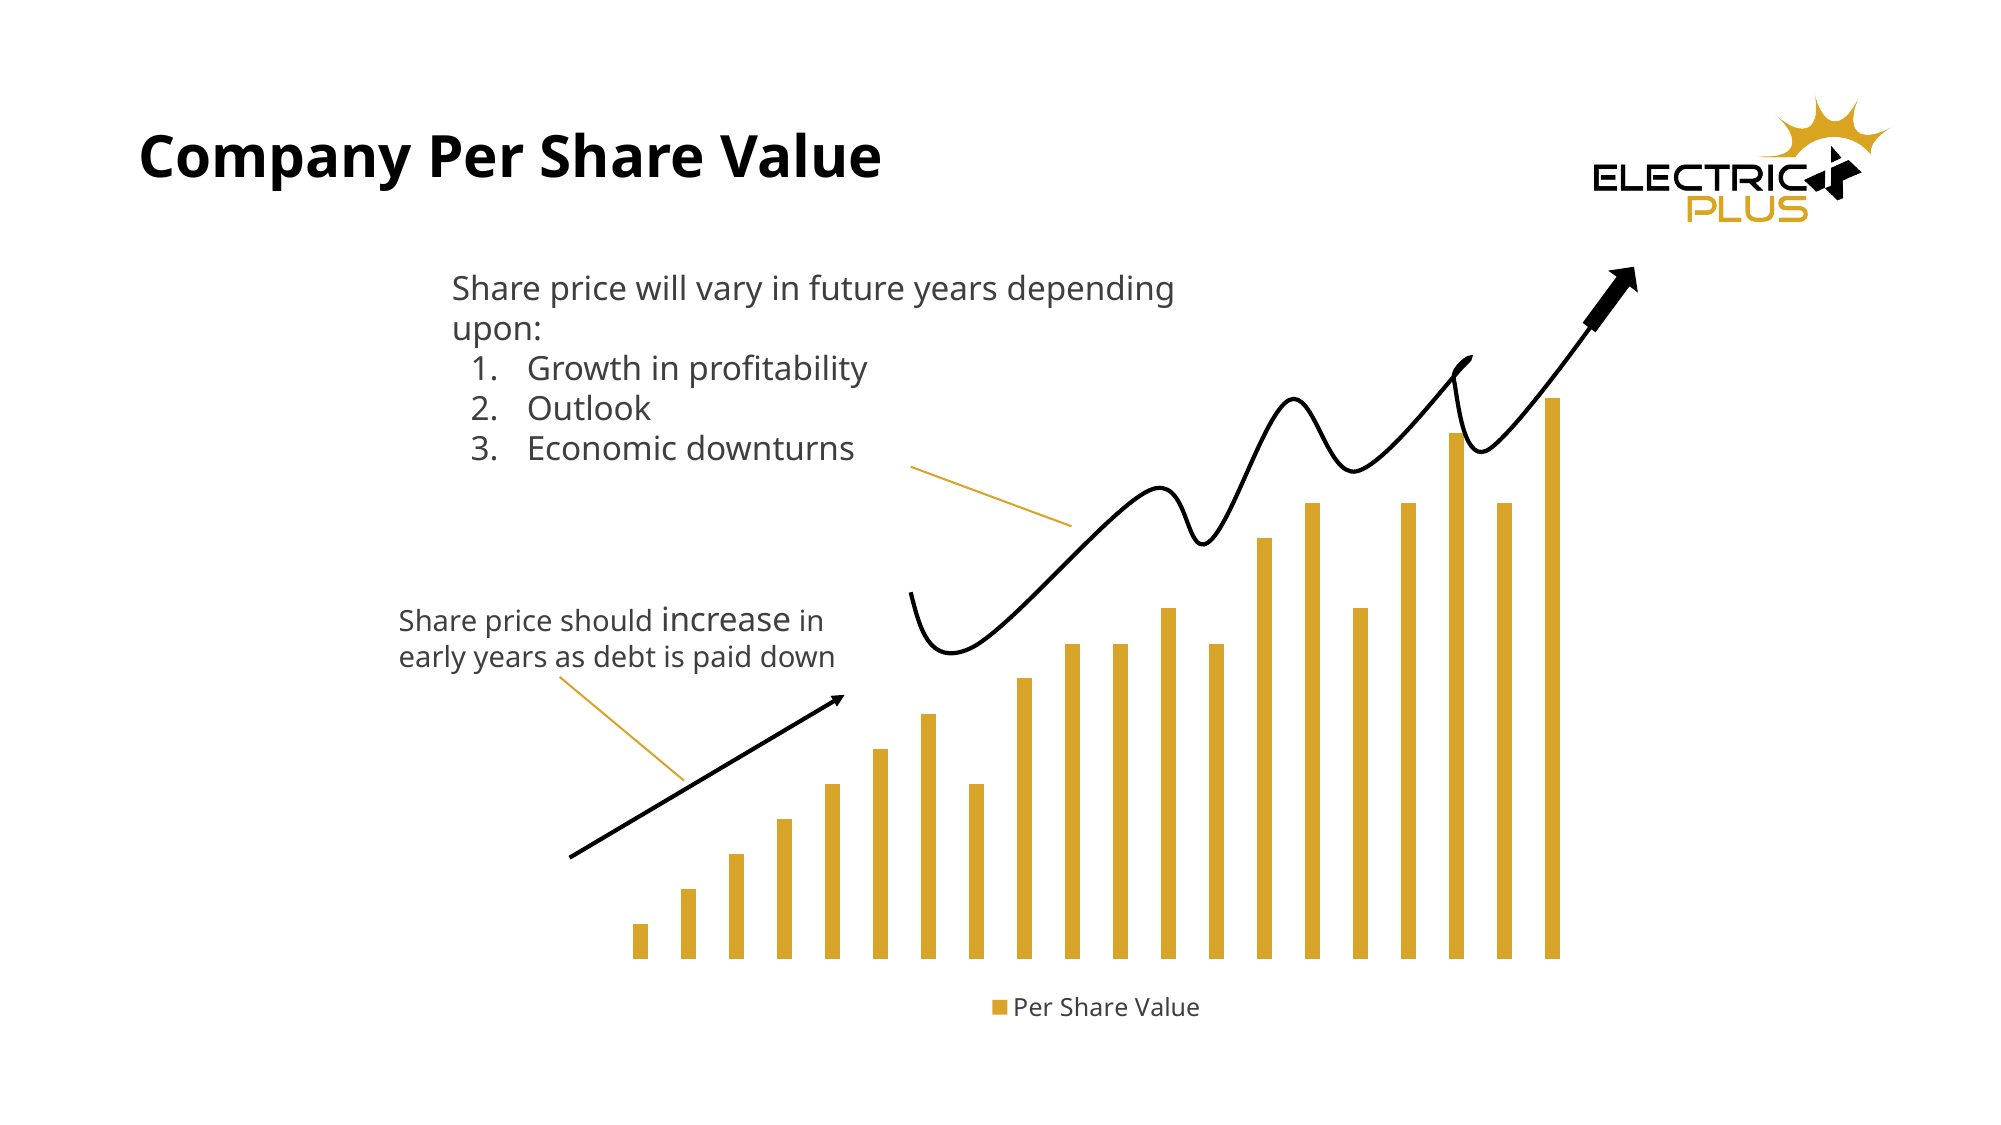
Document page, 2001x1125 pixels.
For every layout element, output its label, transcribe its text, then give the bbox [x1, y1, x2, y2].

picture [1594, 90, 1894, 222]
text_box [383, 259, 1617, 1031]
title Company Per Share Value [123, 115, 1093, 202]
